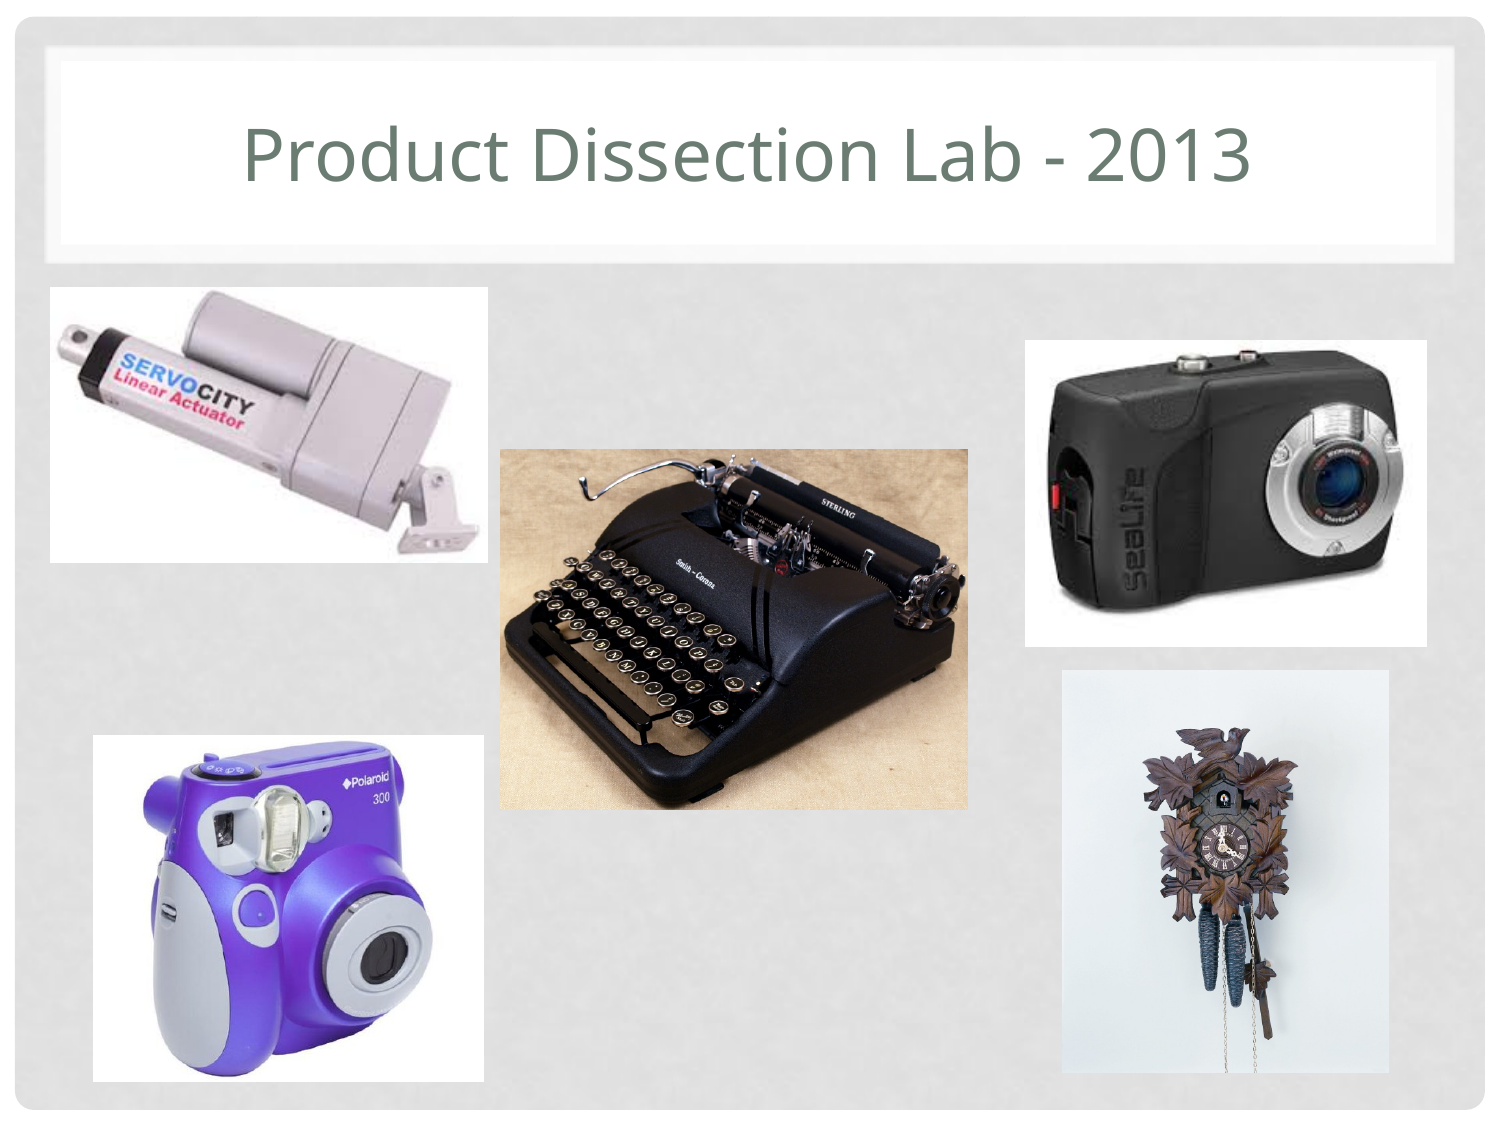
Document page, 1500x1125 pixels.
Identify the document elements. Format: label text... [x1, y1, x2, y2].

picture [1062, 670, 1389, 1073]
picture [49, 287, 488, 563]
picture [92, 735, 485, 1082]
picture [1024, 340, 1427, 648]
title Product Dissection Lab - 2013 [69, 66, 1425, 238]
picture [499, 449, 968, 810]
